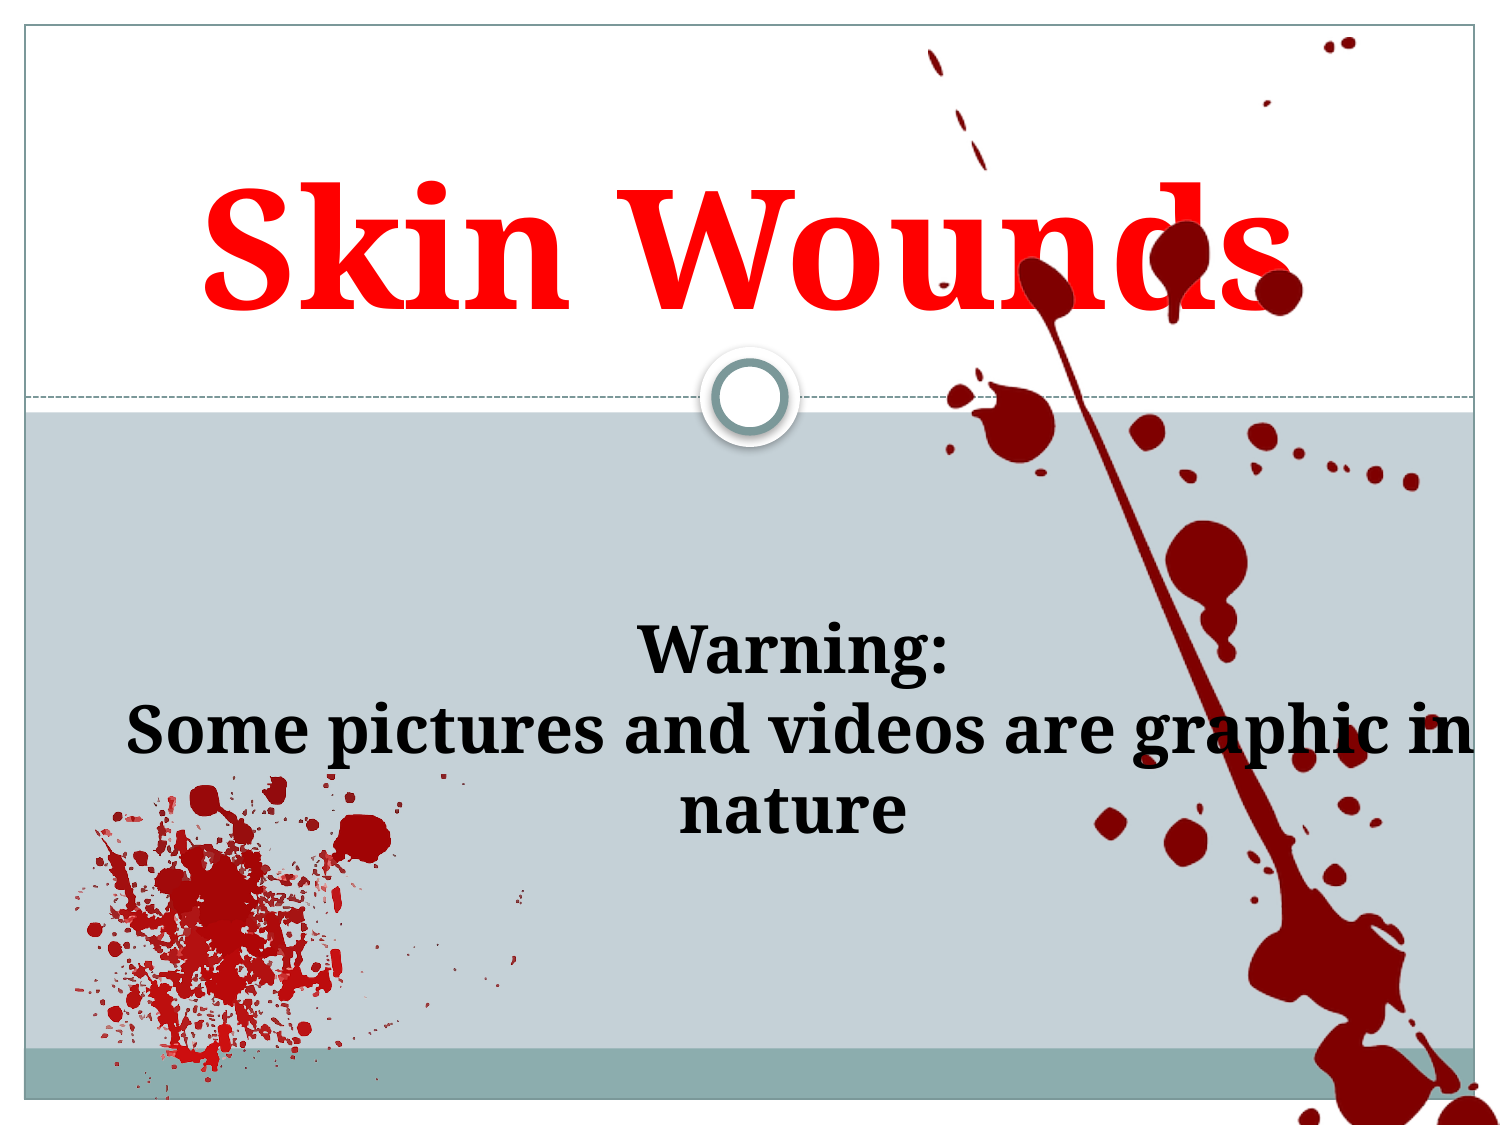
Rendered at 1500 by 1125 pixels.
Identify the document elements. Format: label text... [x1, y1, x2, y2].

text_box Warning: Some pictures and videos are graphic in nature [87, 599, 921, 855]
title Skin Wounds [112, 62, 921, 350]
picture [928, 37, 1500, 1125]
picture [74, 774, 524, 1101]
